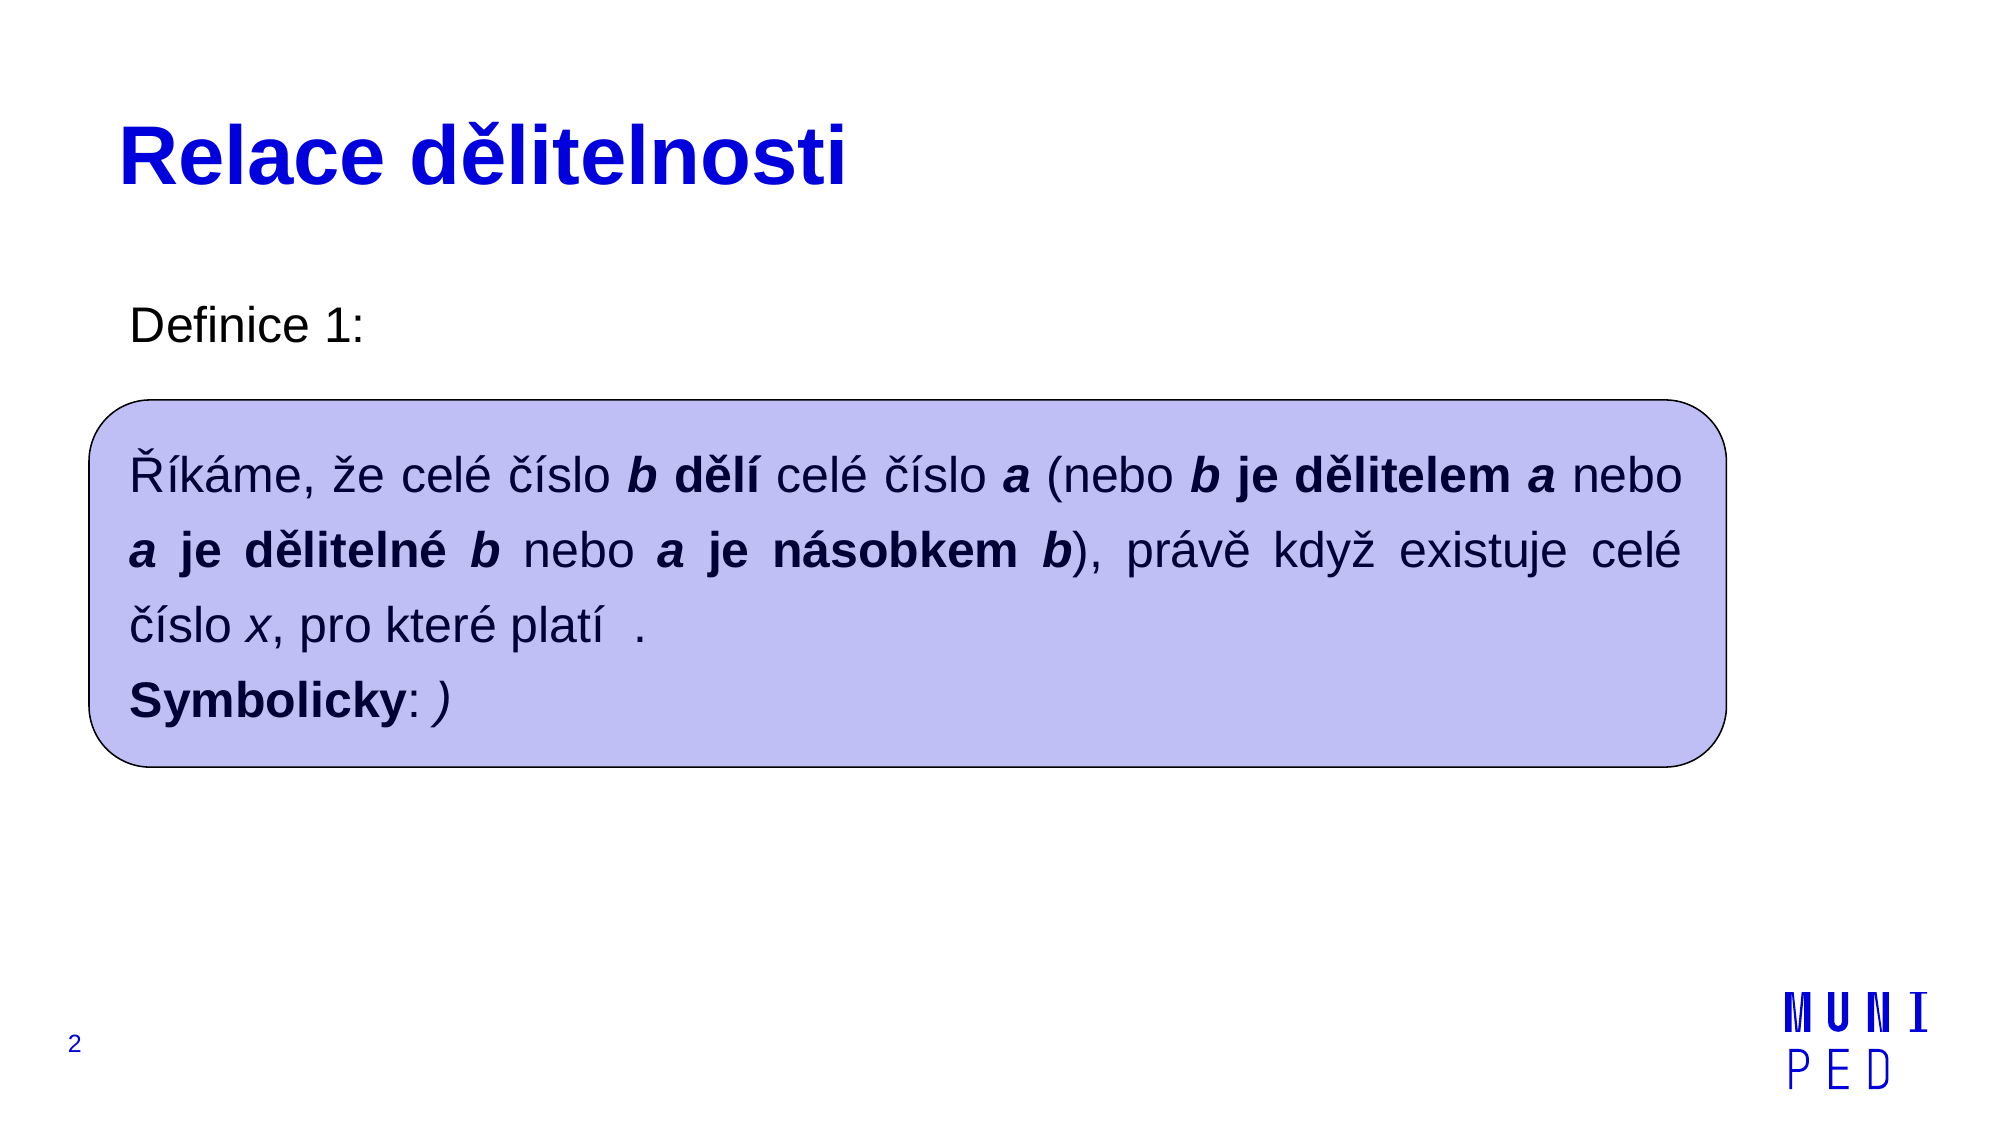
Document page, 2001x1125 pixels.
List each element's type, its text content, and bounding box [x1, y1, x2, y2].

text_box [88, 399, 1727, 768]
title Relace dělitelnosti [118, 118, 1883, 193]
slide_number 2 [67, 1021, 110, 1063]
